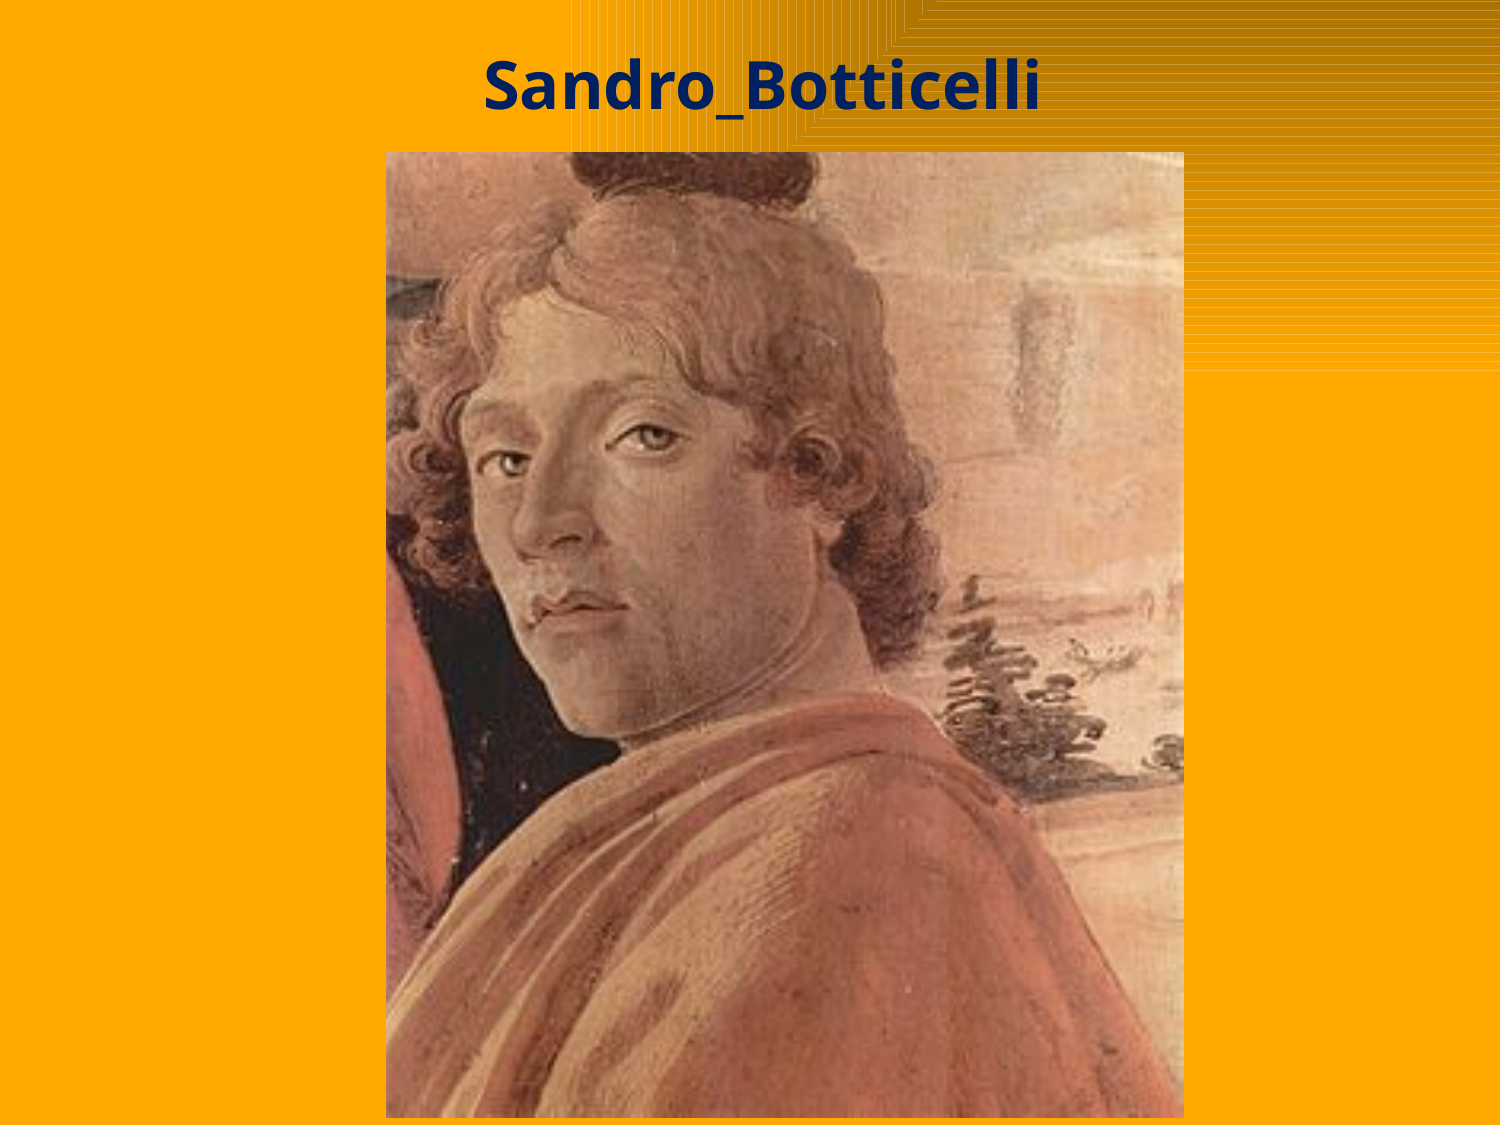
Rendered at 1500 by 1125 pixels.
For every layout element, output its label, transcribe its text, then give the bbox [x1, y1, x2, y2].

text_box Sandro_Botticelli [328, 35, 1199, 130]
picture [386, 151, 1184, 1118]
